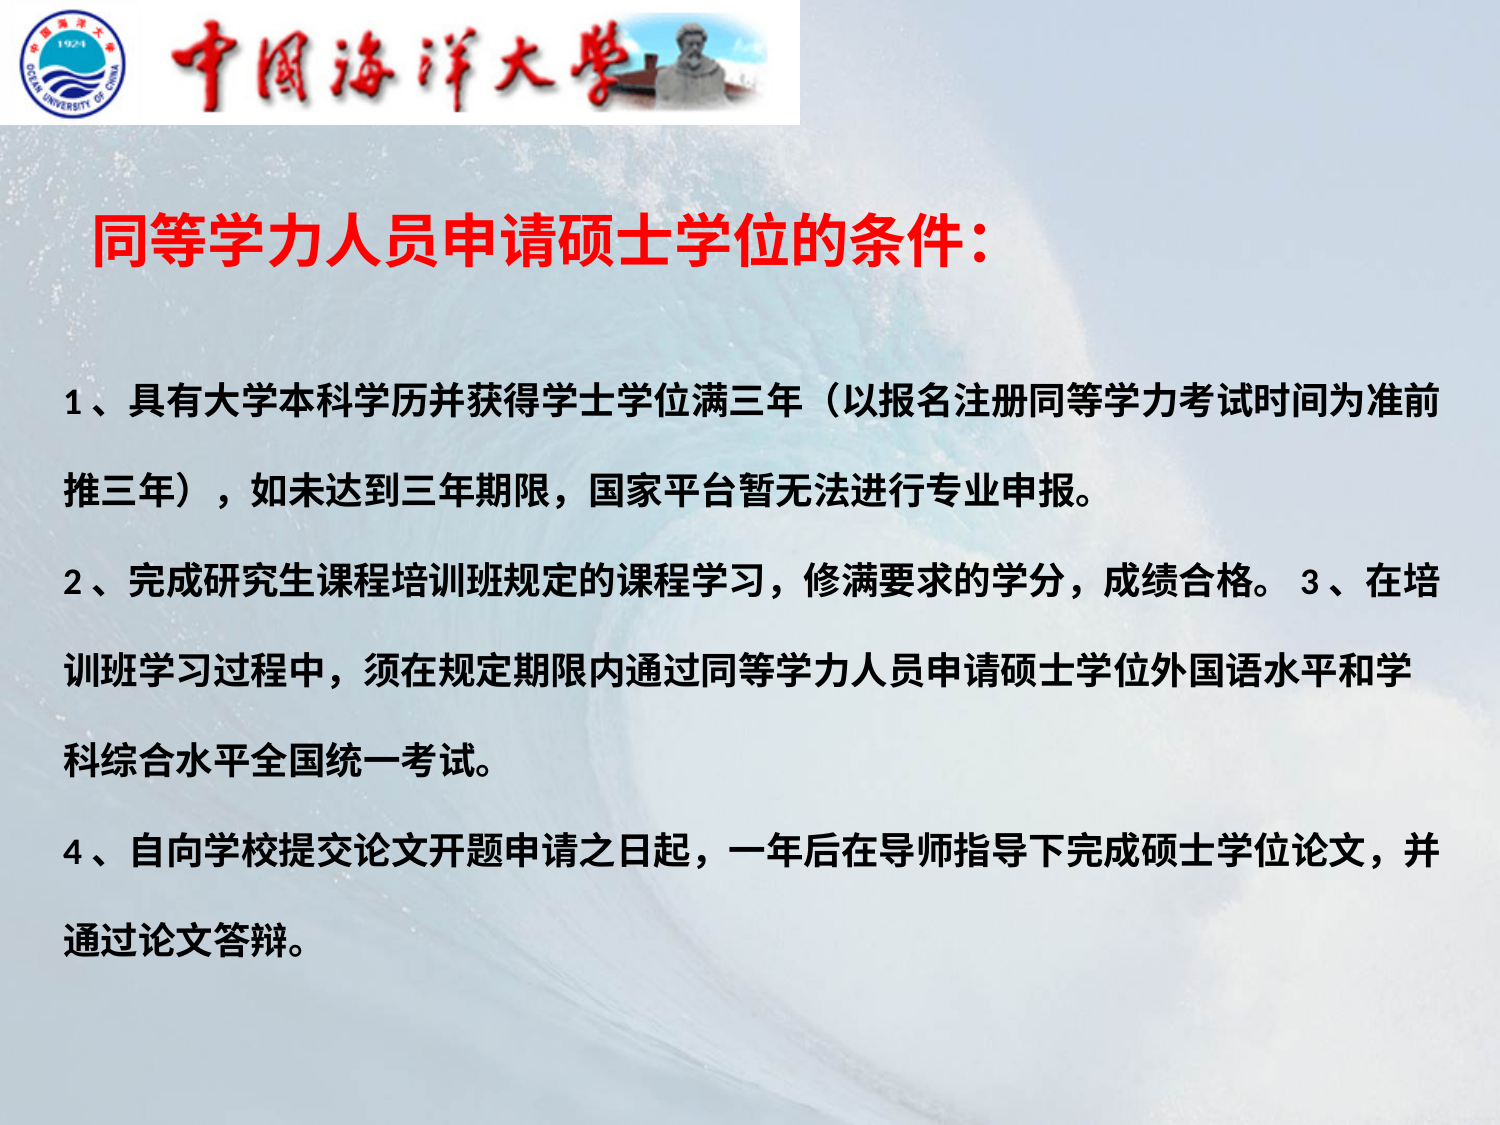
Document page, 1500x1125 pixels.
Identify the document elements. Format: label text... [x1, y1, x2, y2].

picture [0, 0, 1500, 1125]
text_box 同等学力人员申请硕士学位的条件： [76, 196, 1051, 281]
text_box 1、具有大学本科学历并获得学士学位满三年（以报名注册同等学力考试时间为准前推三年），如未达到三年期限，国家平台暂无法进行专业申报。 2、完成研究生课程培训班规定的课程学习，修满要求的学分，成绩合格。3、在培训班学习过程中，须在规定期限内通过同等学力人员申请硕士学位外国语水平和学科综合水平全国统一考试。 4、自向学校提交论文开题申请之日起，一年后在导师指导下完成硕士学位论文，并通过论文答辩。 [48, 324, 1459, 970]
